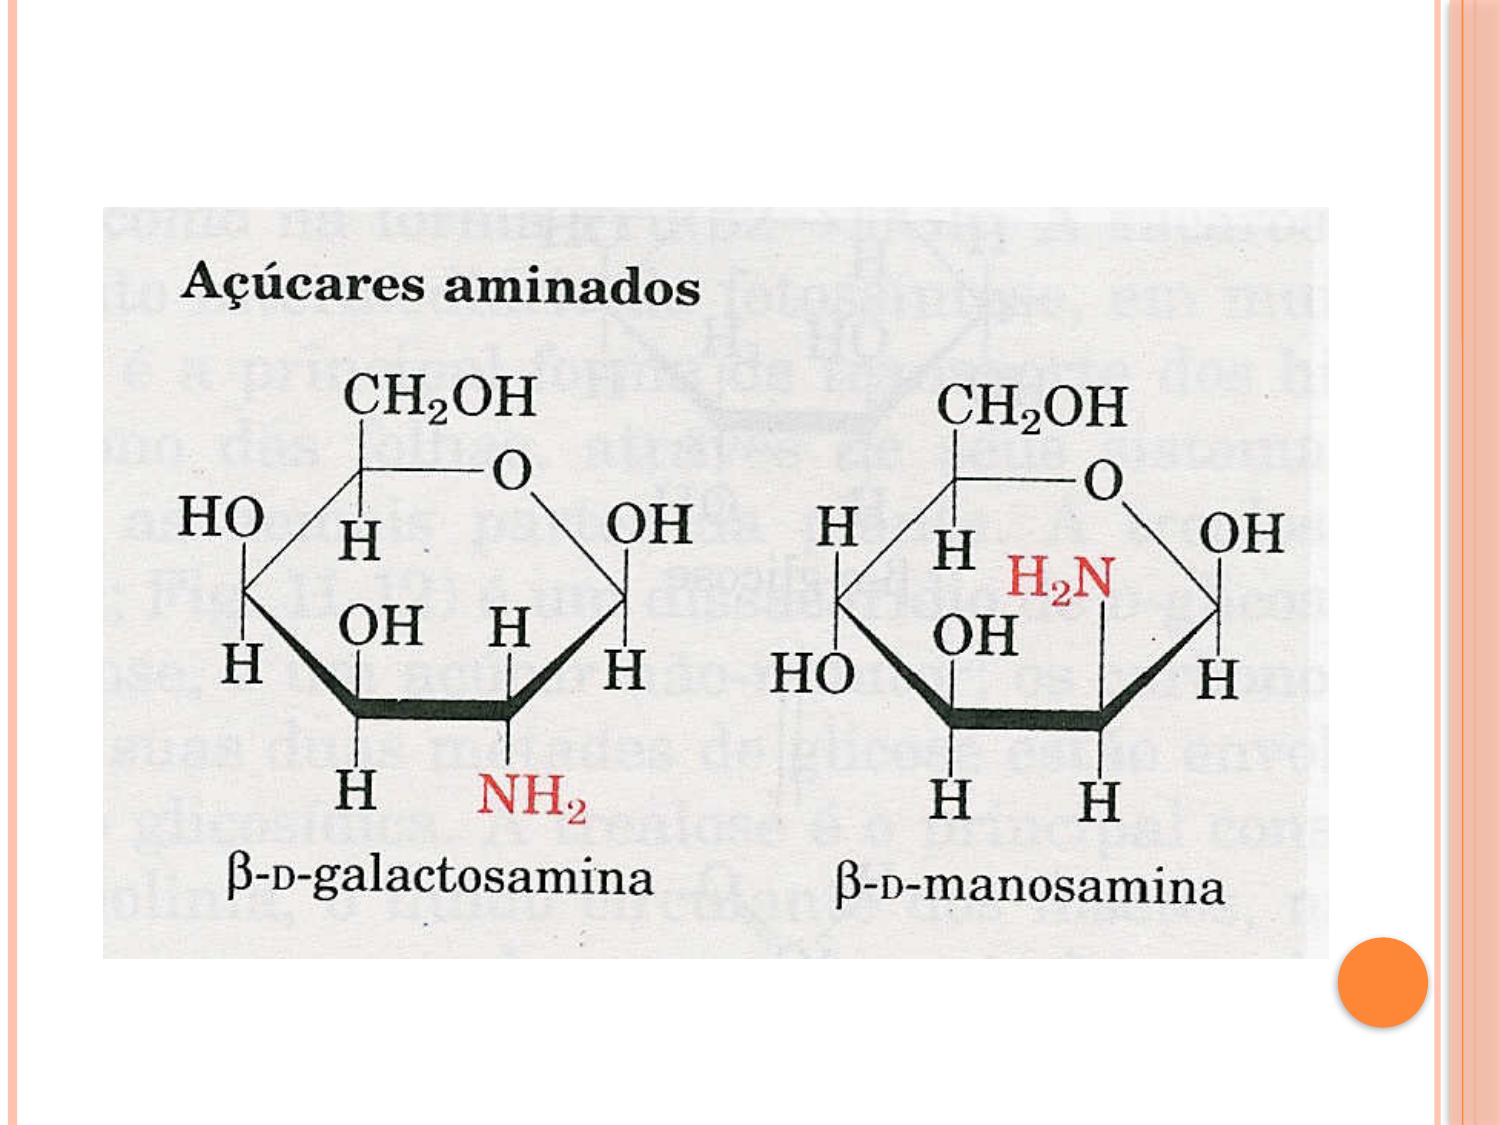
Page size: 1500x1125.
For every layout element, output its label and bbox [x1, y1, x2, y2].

list [103, 207, 1330, 960]
